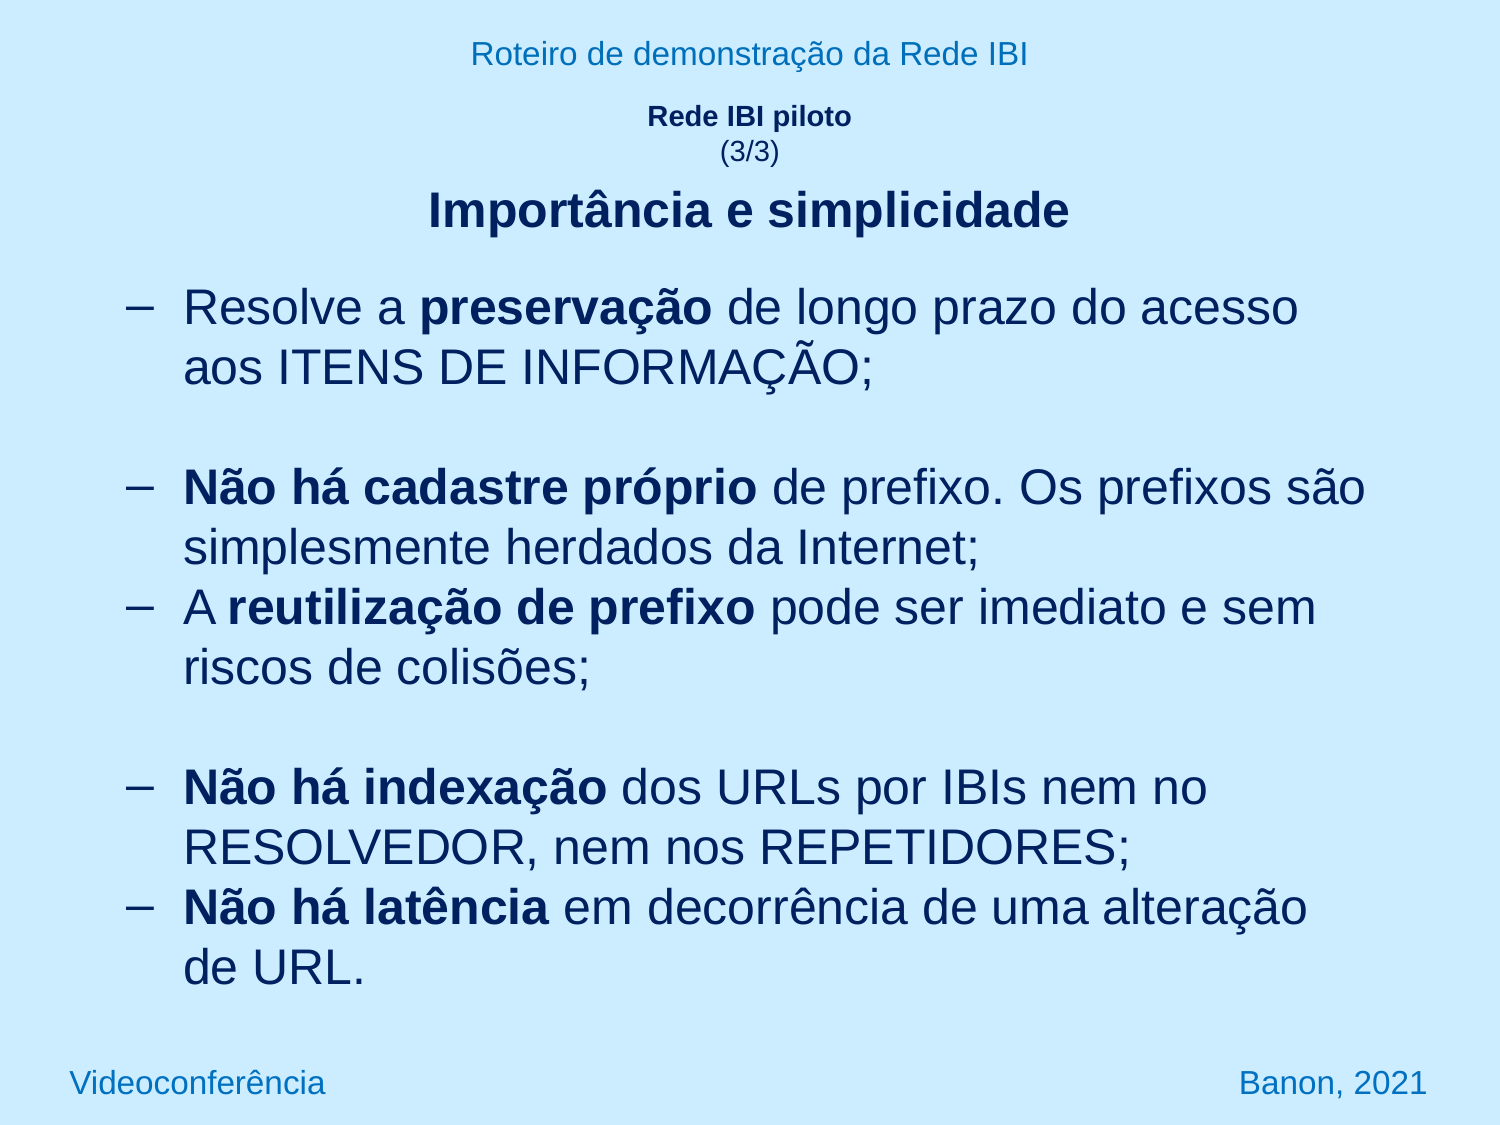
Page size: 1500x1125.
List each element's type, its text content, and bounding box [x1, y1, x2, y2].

text_box Resolve a preservação de longo prazo do acesso aos ITENS DE INFORMAÇÃO; Não há cadastre próprio de prefixo. Os prefixos são simplesmente herdados da Internet; A reutilização de prefixo pode ser imediato e sem riscos de colisões; Não há indexação dos URLs por IBIs nem no RESOLVEDOR, nem nos REPETIDORES; Não há latência em decorrência de uma alteração de URL. [112, 267, 1388, 1002]
text_box Videoconferência Banon, 2021 [0, 1049, 1500, 1113]
text_box Roteiro de demonstração da Rede IBI [0, 24, 1500, 80]
text_box Rede IBI piloto (3/3) Importância e simplicidade [293, 89, 1207, 247]
